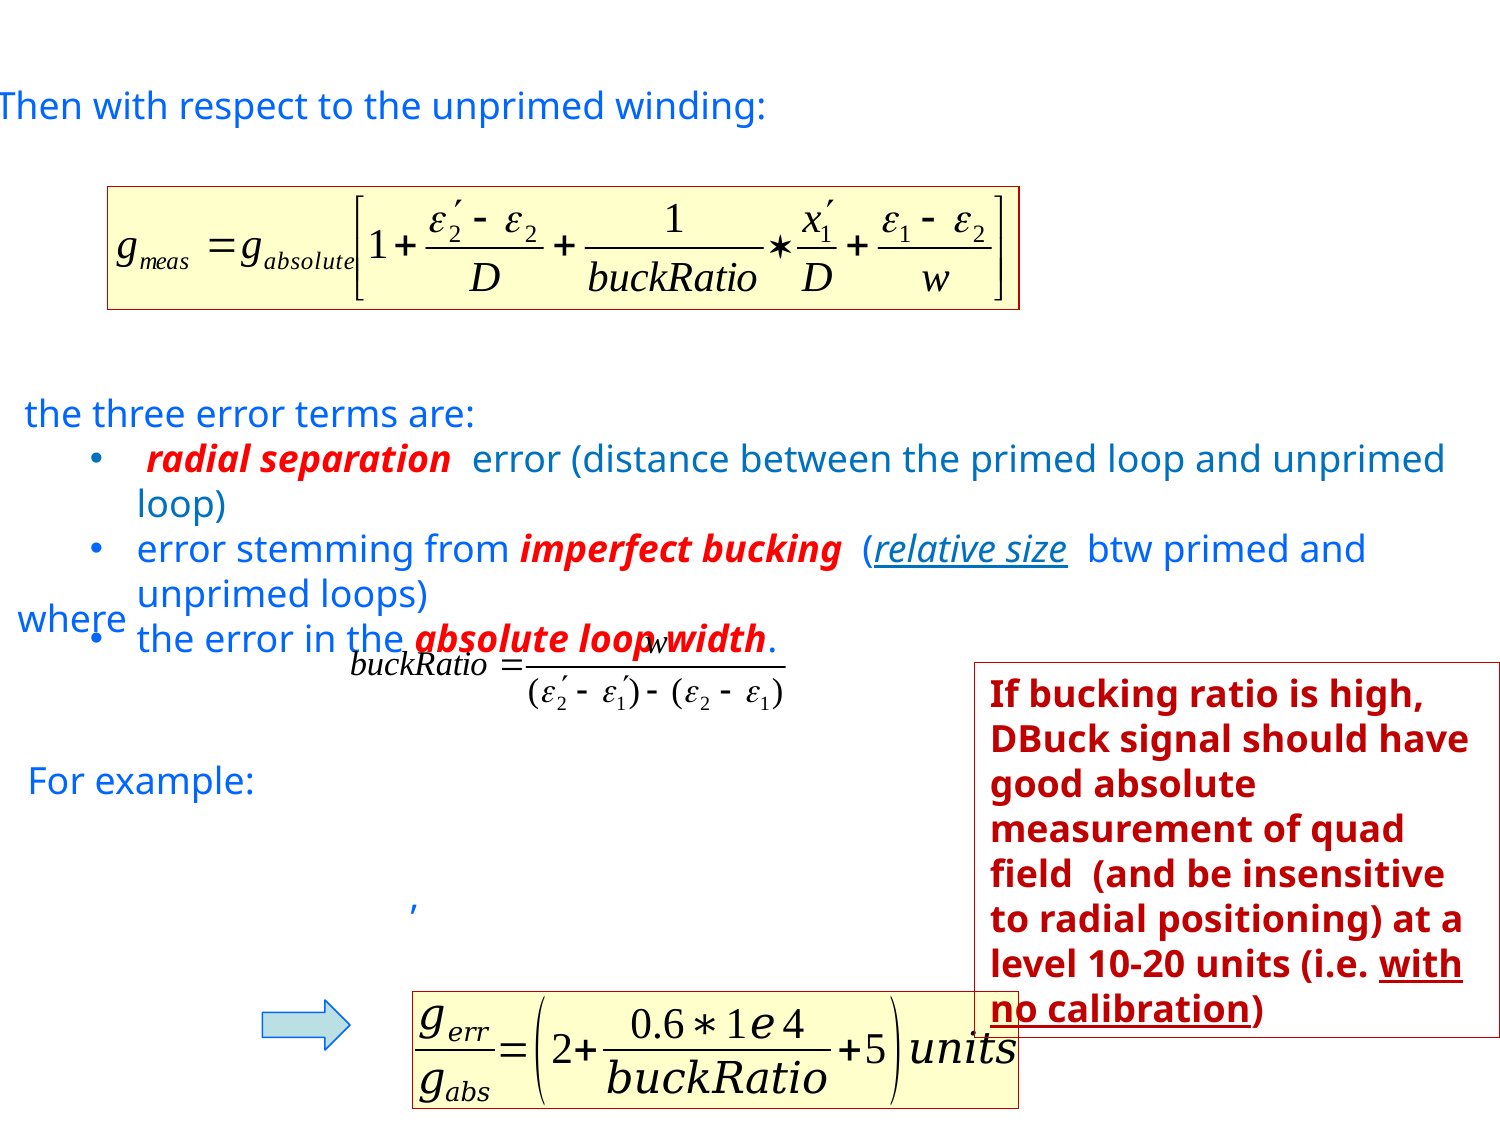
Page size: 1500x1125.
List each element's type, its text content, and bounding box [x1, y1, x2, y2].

text_box For example: [12, 749, 538, 810]
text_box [108, 187, 1019, 309]
text_box If bucking ratio is high, DBuck signal should have good absolute measurement of quad field (and be insensitive to radial positioning) at a level 10-20 units (i.e. with no calibration) [974, 662, 1500, 1038]
text_box Then with respect to the unprimed winding: [0, 74, 783, 135]
text_box [262, 999, 350, 1051]
text_box where [2, 587, 143, 648]
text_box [344, 620, 794, 719]
text_box the three error terms are: radial separation error (distance between the primed loop and unprimed loop) error stemming from imperfect bucking (relative size btw primed and unprimed loops) the error in the absolute loop width. [0, 337, 1488, 713]
